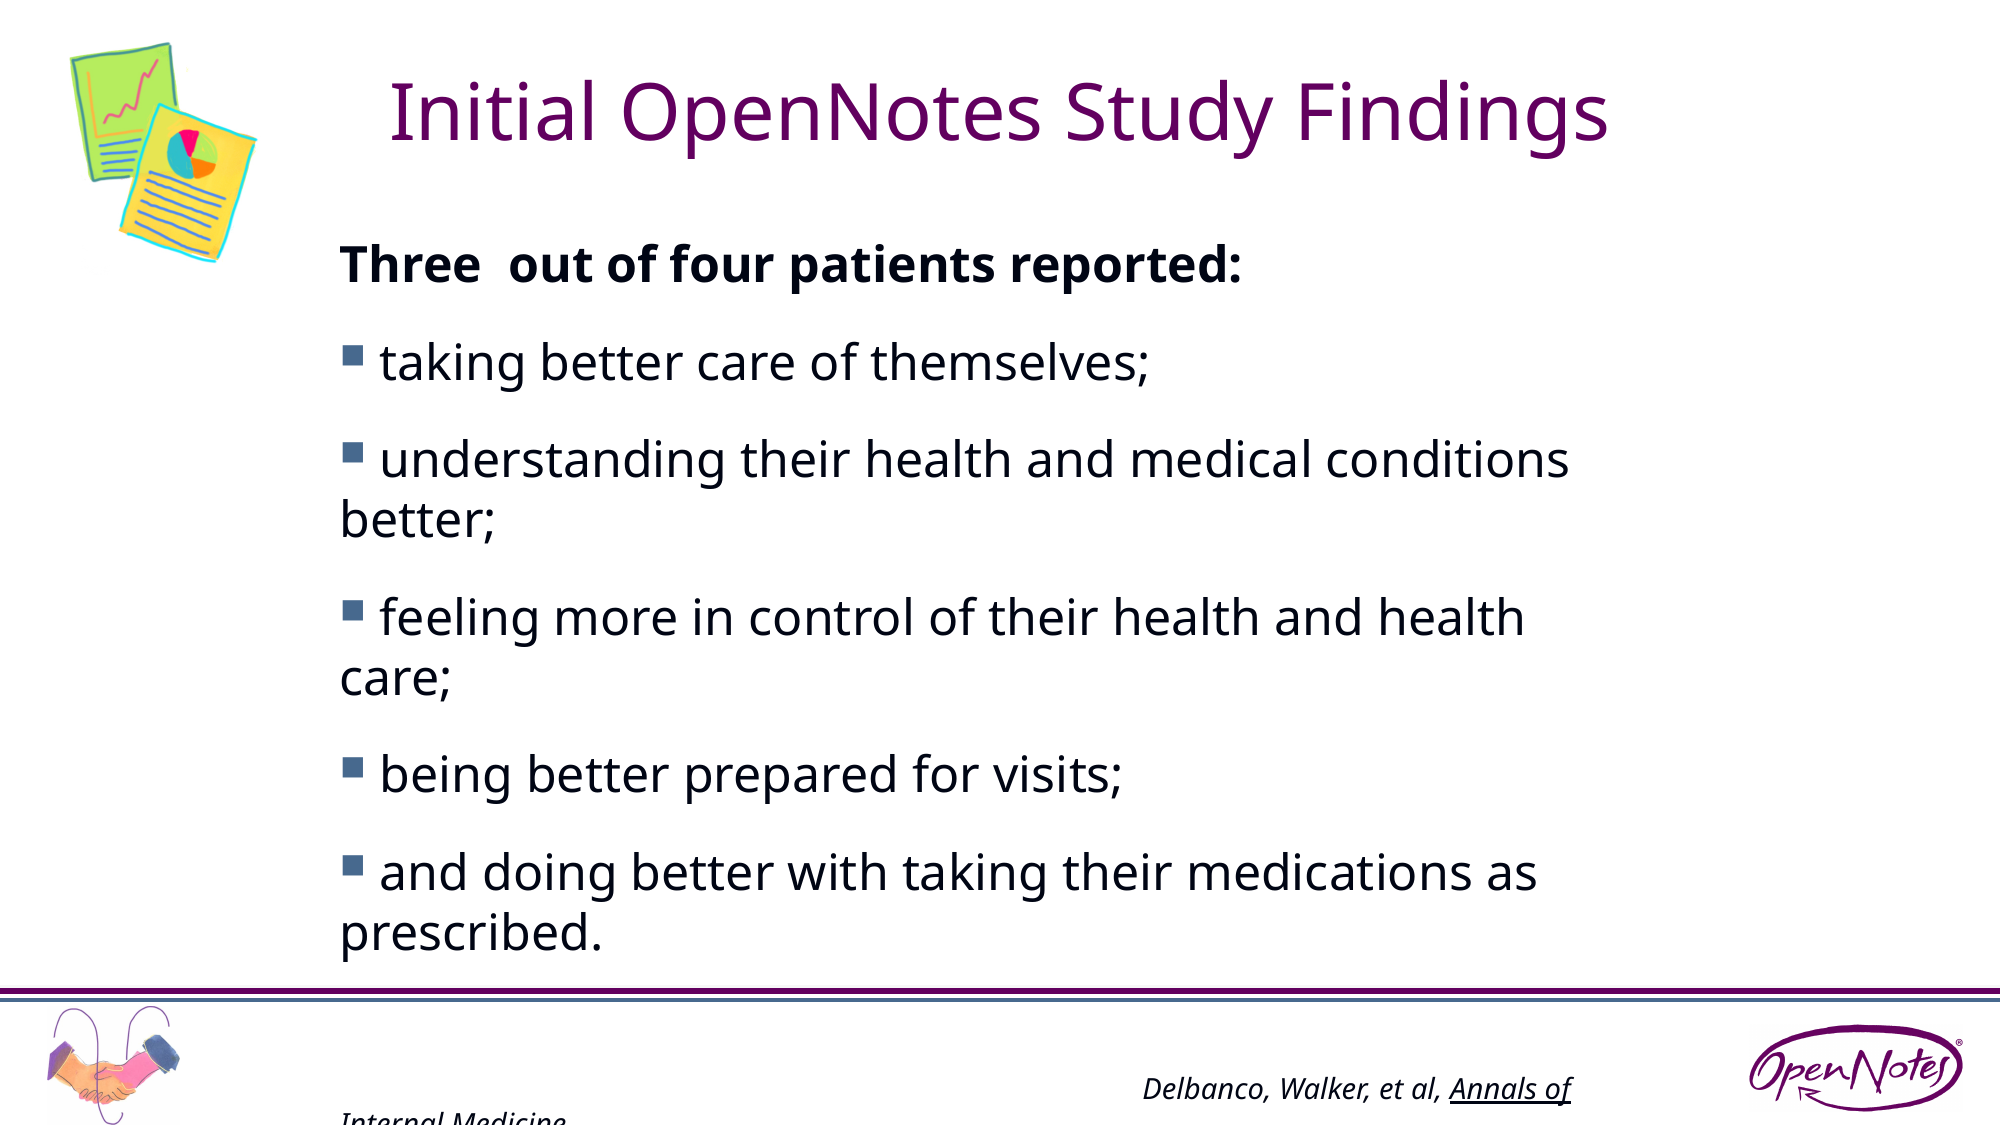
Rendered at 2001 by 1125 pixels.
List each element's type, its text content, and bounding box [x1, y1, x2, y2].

title Initial OpenNotes Study Findings [298, 37, 1900, 180]
picture [46, 1006, 180, 1125]
picture [1749, 1024, 1963, 1112]
picture [41, 24, 293, 276]
list Three out of four patients reported: taking better care of themselves; understanding their health and medical conditions better; feeling more in control of their health and health care; being better prepared for visits; and doing better with taking their medications as prescribed. Delbanco, Walker, et al, Annals of Internal Medicine [324, 224, 1663, 1075]
